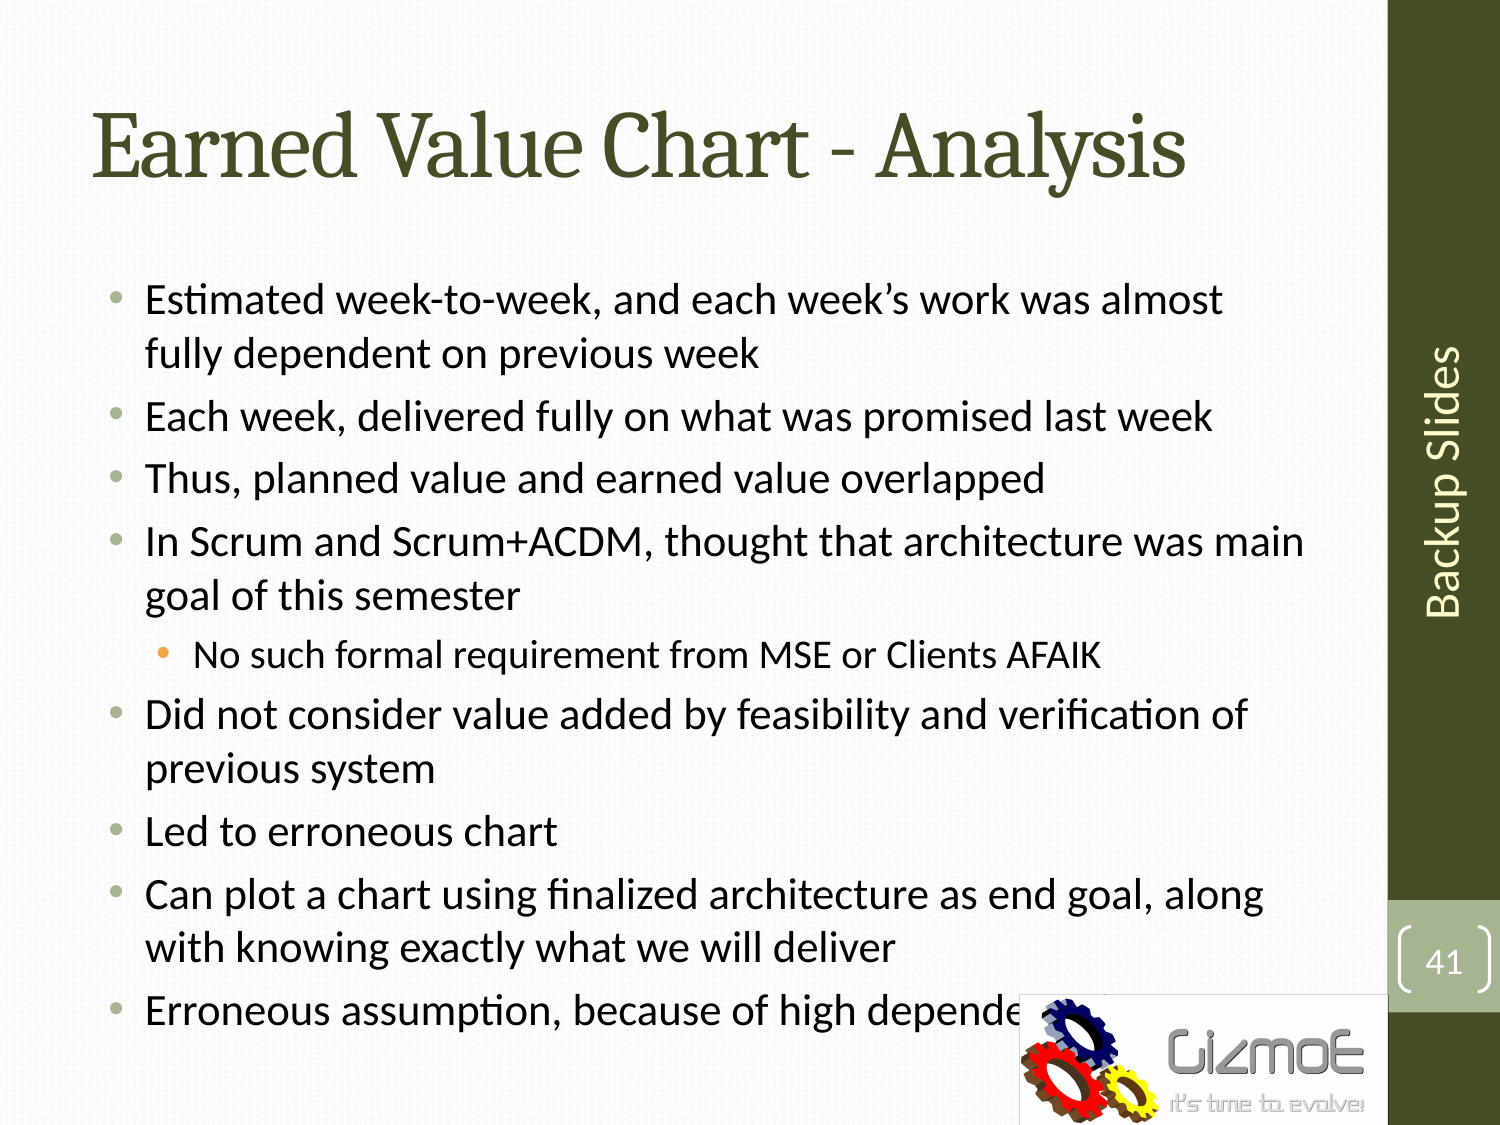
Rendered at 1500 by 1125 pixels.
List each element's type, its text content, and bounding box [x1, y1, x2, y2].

slide_number 40 [1397, 925, 1492, 994]
picture [1015, 991, 1392, 1125]
title Earned Value Chart - Analysis [75, 45, 1325, 233]
slide_number Backup Slides [1408, 288, 1469, 636]
list Estimated week-to-week, and each week’s work was almost fully dependent on previous week Each week, delivered fully on what was promised last week Thus, planned value and earned value overlapped In Scrum and Scrum+ACDM, thought that architecture was main goal of this semester No such formal requirement from MSE or Clients AFAIK Did not consider value added by feasibility and verification of previous system Led to erroneous chart Can plot a chart using finalized architecture as end goal, along with knowing exactly what we will deliver Erroneous assumption, because of high dependency in stages [75, 262, 1325, 1050]
